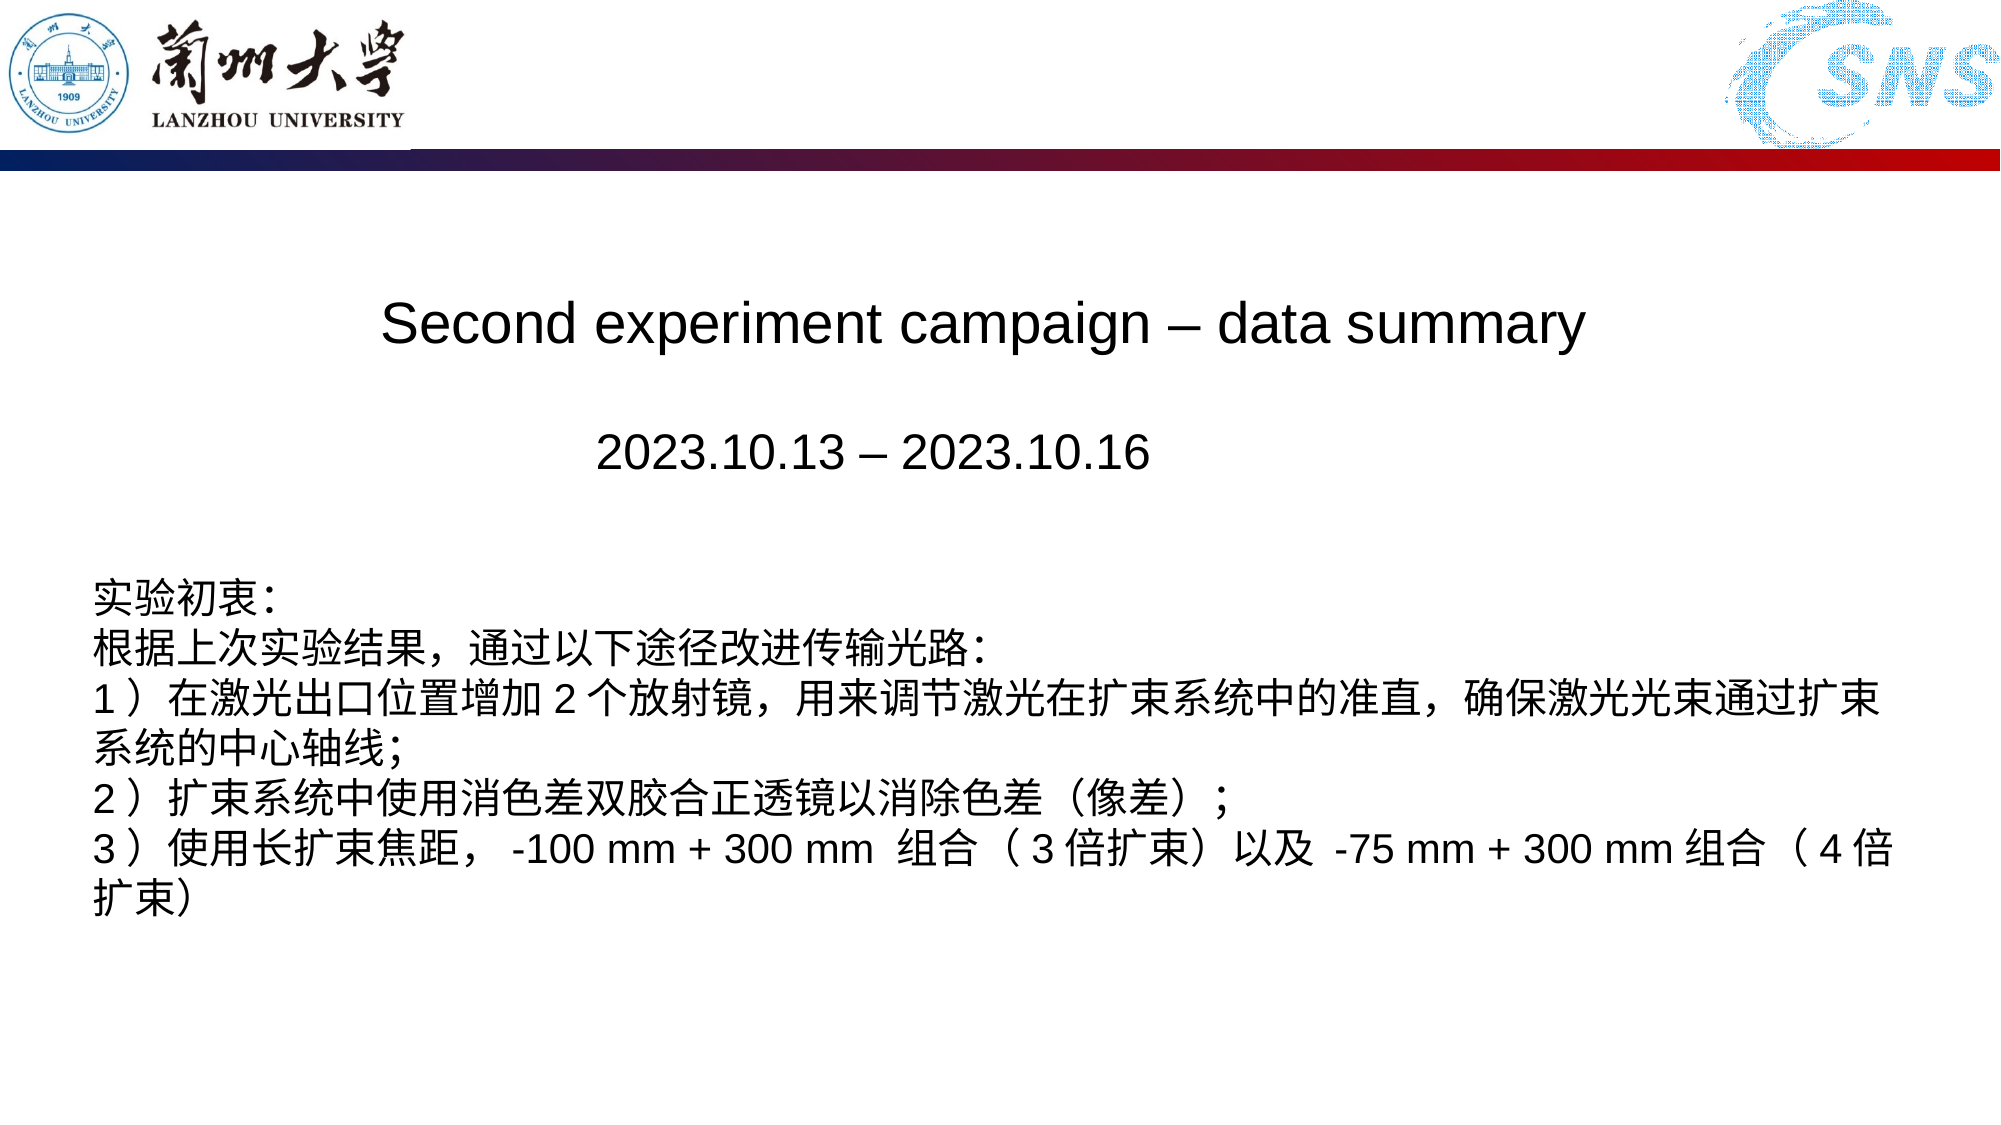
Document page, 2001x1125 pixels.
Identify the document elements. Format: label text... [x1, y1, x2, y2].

text_box 2023.10.13 – 2023.10.16 [580, 412, 1181, 488]
picture [0, 0, 411, 150]
picture [1724, 0, 2000, 149]
text_box [0, 149, 2000, 171]
text_box Second experiment campaign – data summary [215, 277, 1603, 363]
text_box 实验初衷： 根据上次实验结果，通过以下途径改进传输光路： 1）在激光出口位置增加2个放射镜，用来调节激光在扩束系统中的准直，确保激光光束通过扩束系统的中心轴线； 2）扩束系统中使用消色差双胶合正透镜以消除色差（像差）； 3）使用长扩束焦距，-100 mm + 300 mm 组合（3倍扩束）以及 -75 mm + 300 mm组合（4倍扩束） [77, 564, 1915, 930]
